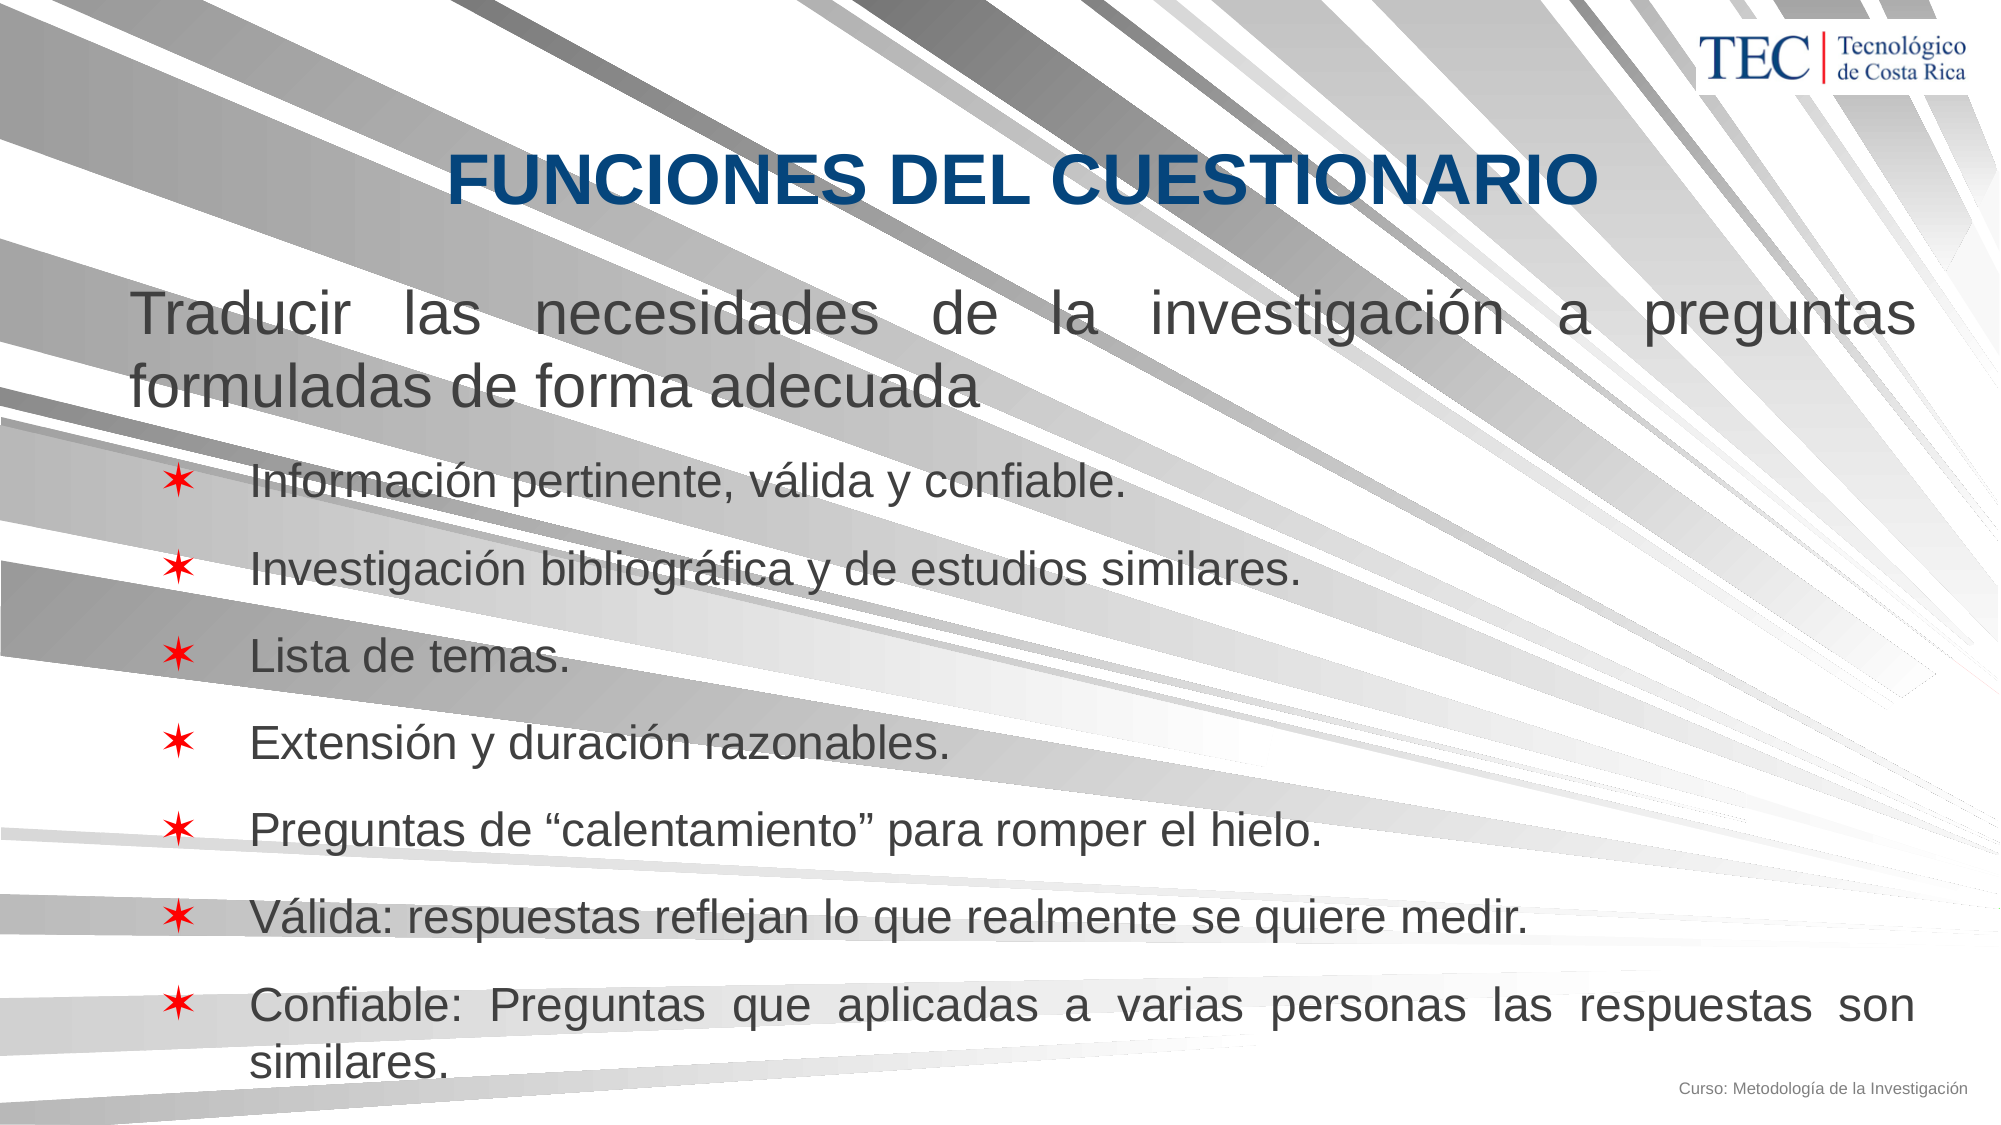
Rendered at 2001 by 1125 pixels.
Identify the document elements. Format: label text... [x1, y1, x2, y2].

text_box Curso: Metodología de la Investigación [1460, 1070, 1984, 1106]
subtitle FUNCIONES DEL CUESTIONARIO Traducir las necesidades de la investigación a preguntas formuladas de forma adecuada Información pertinente, válida y confiable. Investigación bibliográfica y de estudios similares. Lista de temas. Extensión y duración razonables. Preguntas de “calentamiento” para romper el hielo. Válida: respuestas reflejan lo que realmente se quiere medir. Confiable: Preguntas que aplicadas a varias personas las respuestas son similares. [113, 125, 1934, 1107]
picture [1696, 18, 1969, 95]
